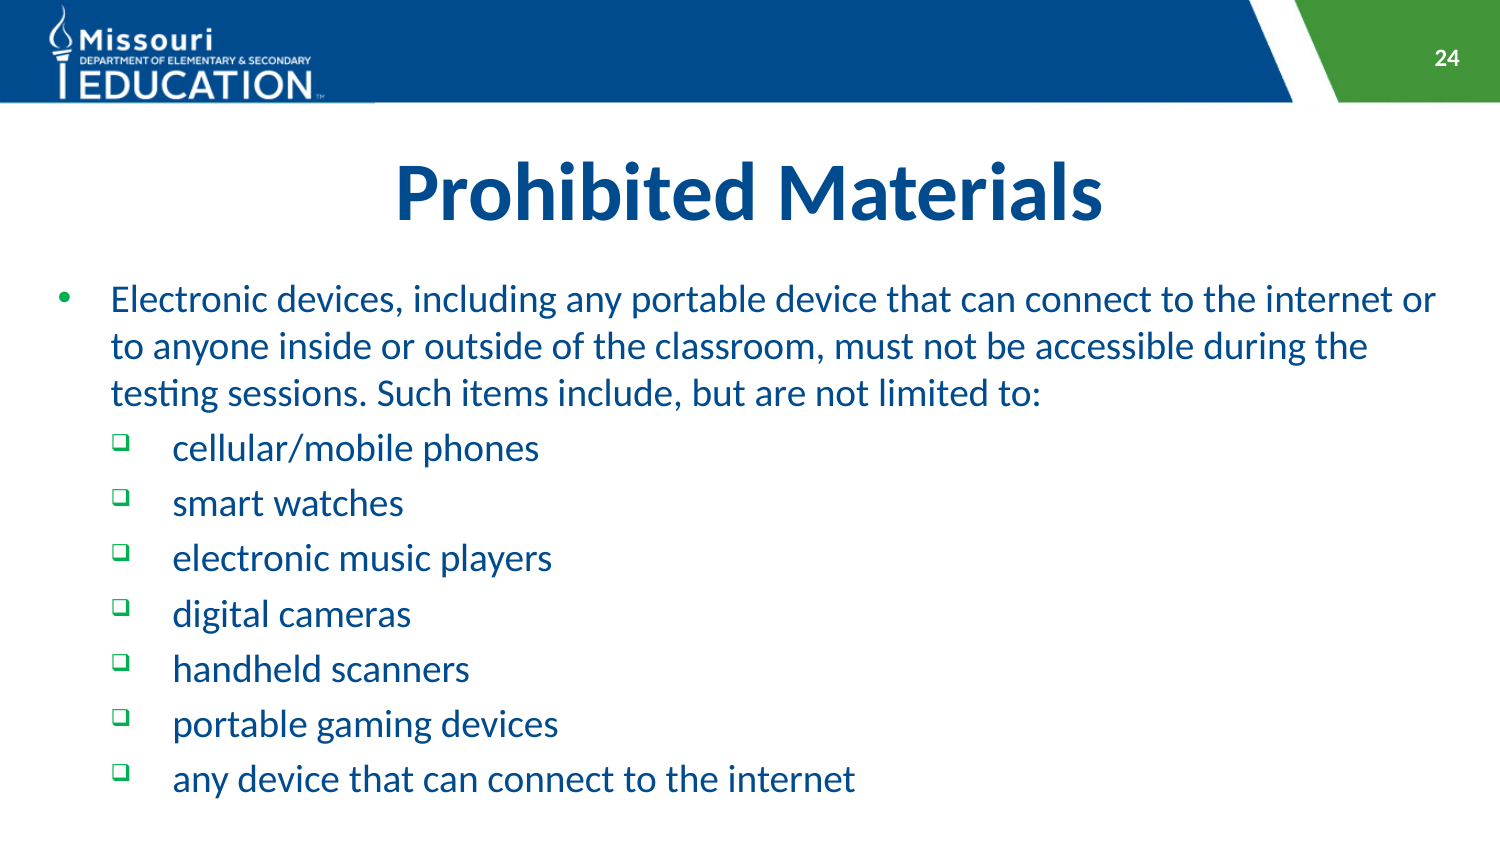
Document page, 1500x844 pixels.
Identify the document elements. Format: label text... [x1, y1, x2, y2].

title Prohibited Materials [24, 121, 1475, 254]
slide_number 24 [1350, 34, 1475, 80]
picture [0, 0, 1500, 844]
list Electronic devices, including any portable device that can connect to the internet or to anyone inside or outside of the classroom, must not be accessible during the testing sessions. Such items include, but are not limited to: cellular/mobile phones smart watches electronic music players digital cameras handheld scanners portable gaming devices any device that can connect to the internet [24, 265, 1475, 810]
